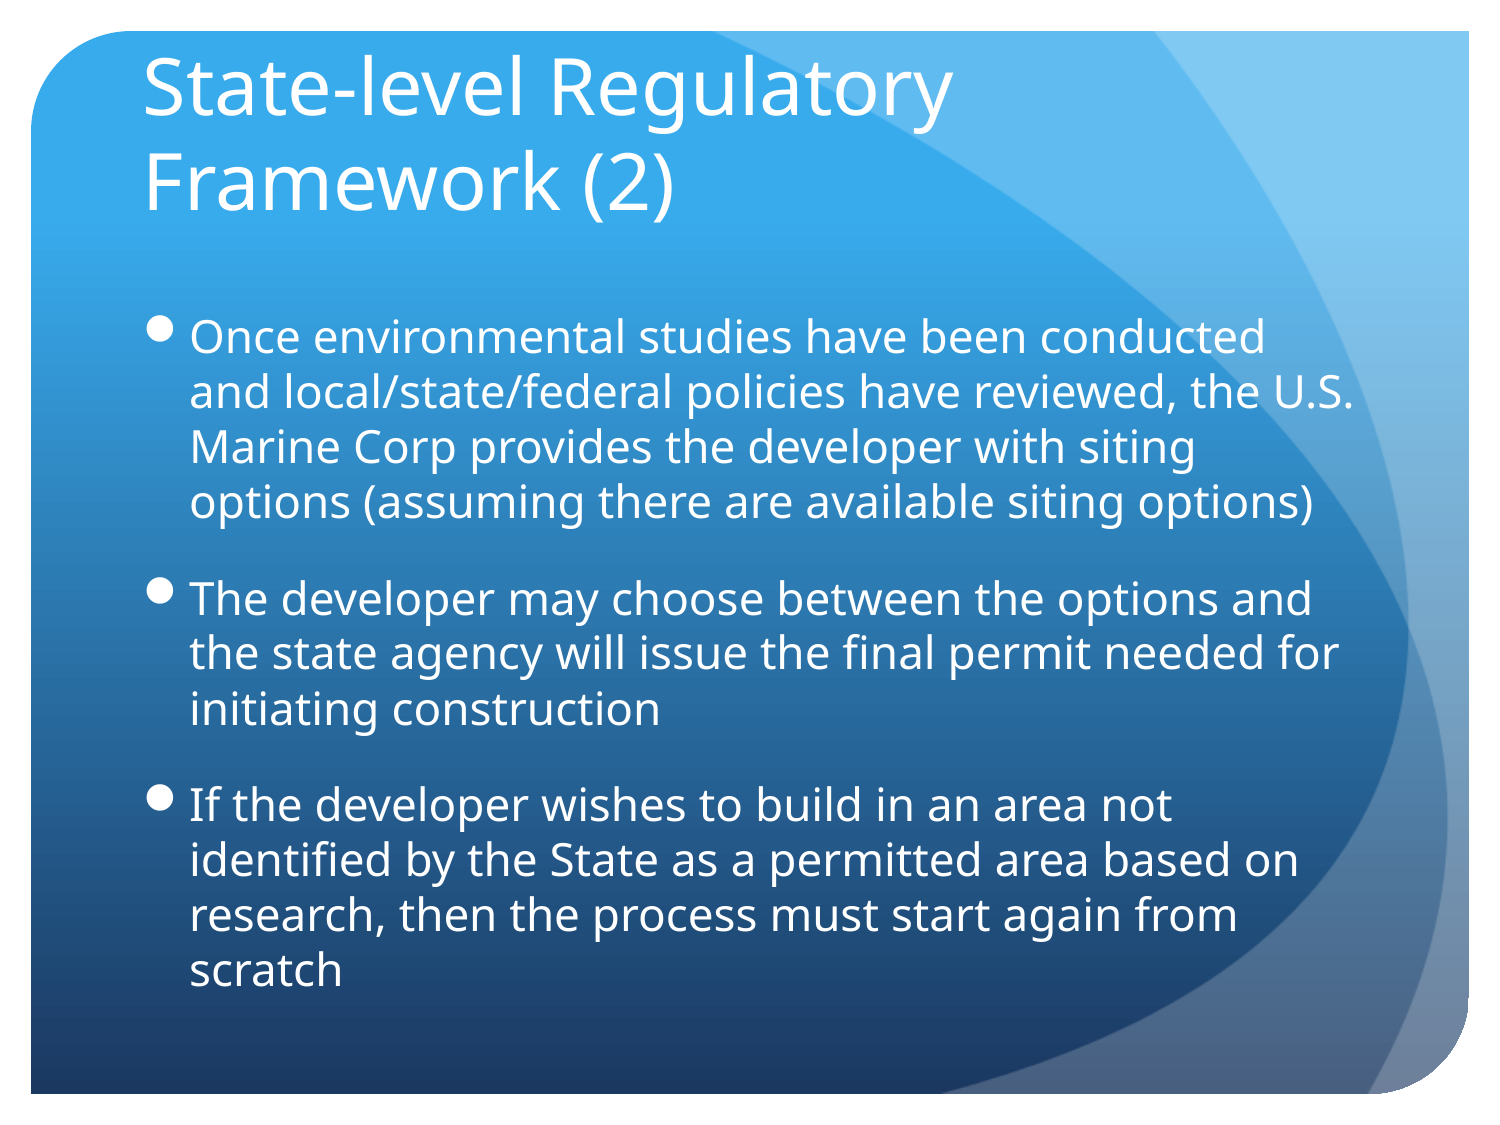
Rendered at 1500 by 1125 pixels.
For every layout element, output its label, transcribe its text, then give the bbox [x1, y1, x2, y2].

list Once environmental studies have been conducted and local/state/federal policies have reviewed, the U.S. Marine Corp provides the developer with siting options (assuming there are available siting options) The developer may choose between the options and the state agency will issue the final permit needed for initiating construction If the developer wishes to build in an area not identified by the State as a permitted area based on research, then the process must start again from scratch [127, 299, 1372, 991]
title State-level Regulatory Framework (2) [127, 62, 1372, 234]
picture [24, 30, 1473, 1094]
